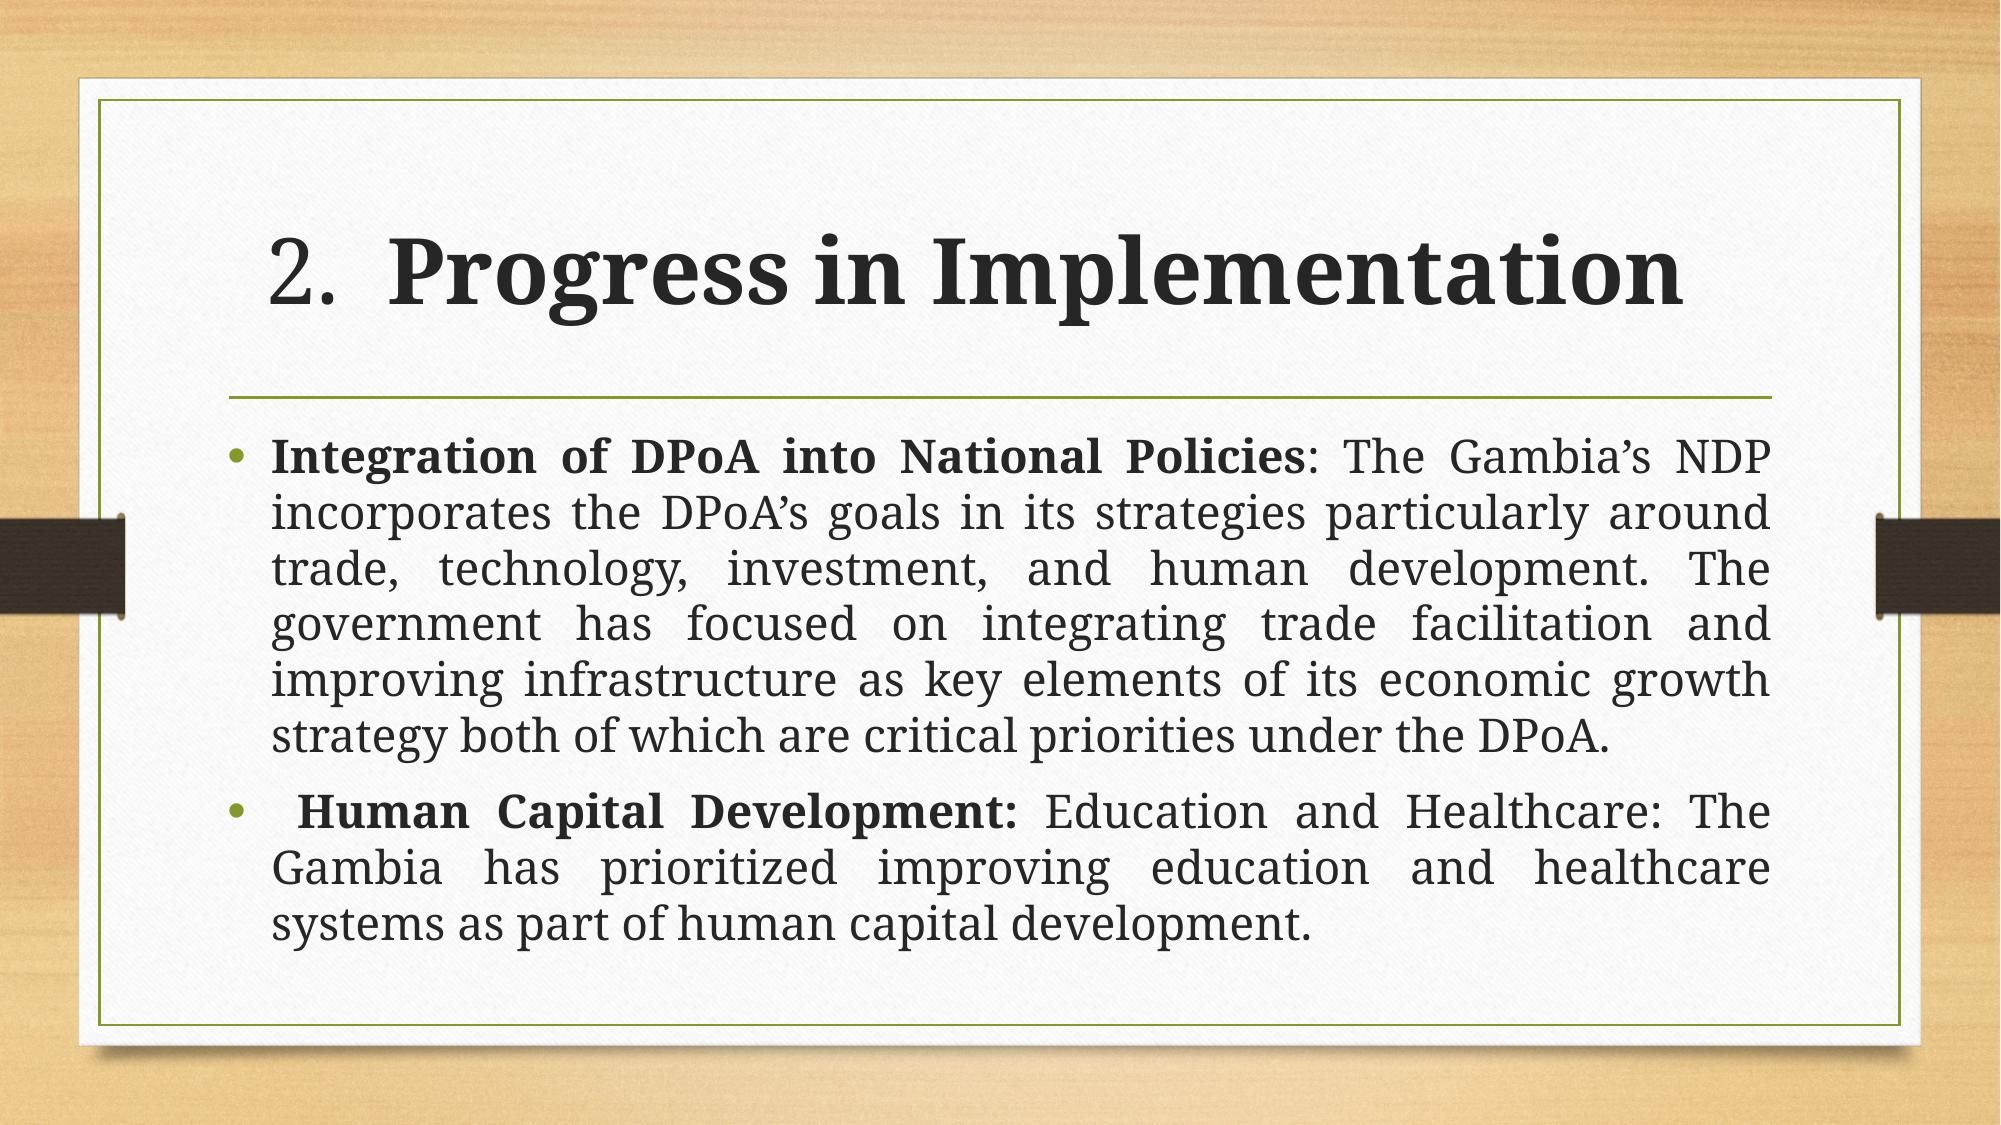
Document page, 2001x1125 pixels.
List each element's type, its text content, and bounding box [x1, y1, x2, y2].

picture [0, 0, 2001, 1125]
title 2. Progress in Implementation [212, 161, 1788, 375]
list Integration of DPoA into National Policies: The Gambia’s NDP incorporates the DPoA’s goals in its strategies particularly around trade, technology, investment, and human development. The government has focused on integrating trade facilitation and improving infrastructure as key elements of its economic growth strategy both of which are critical priorities under the DPoA. Human Capital Development: Education and Healthcare: The Gambia has prioritized improving education and healthcare systems as part of human capital development. [212, 419, 1788, 964]
